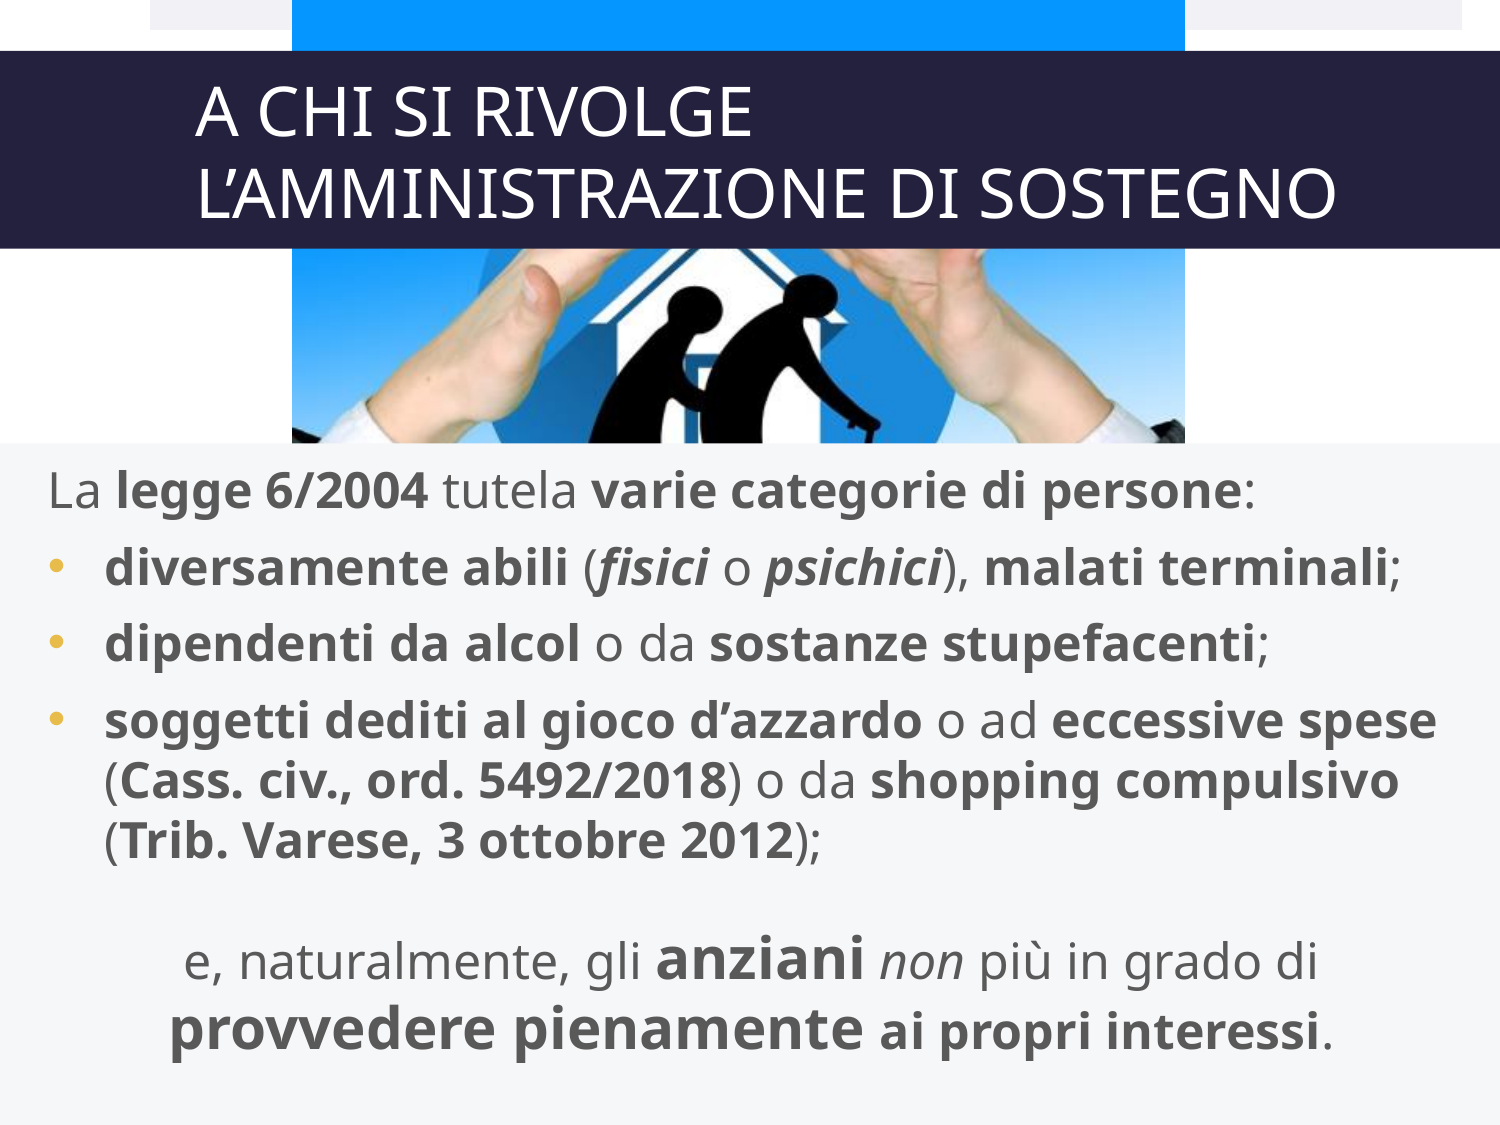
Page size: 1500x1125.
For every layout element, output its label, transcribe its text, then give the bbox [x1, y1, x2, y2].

subtitle La legge 6/2004 tutela varie categorie di persone: diversamente abili (fisici o psichici), malati terminali; dipendenti da alcol o da sostanze stupefacenti; soggetti dediti al gioco d’azzardo o ad eccessive spese (Cass. civ., ord. 5492/2018) o da shopping compulsivo (Trib. Varese, 3 ottobre 2012); e, naturalmente, gli anziani non più in grado di provvedere pienamente ai propri interessi. [0, 443, 1500, 1125]
title A CHI SI RIVOLGE L’AMMINISTRAZIONE DI SOSTEGNO [1185, 50, 1500, 249]
title A CHI SI RIVOLGE L’AMMINISTRAZIONE DI SOSTEGNO [0, 50, 291, 249]
picture [291, 0, 1185, 593]
